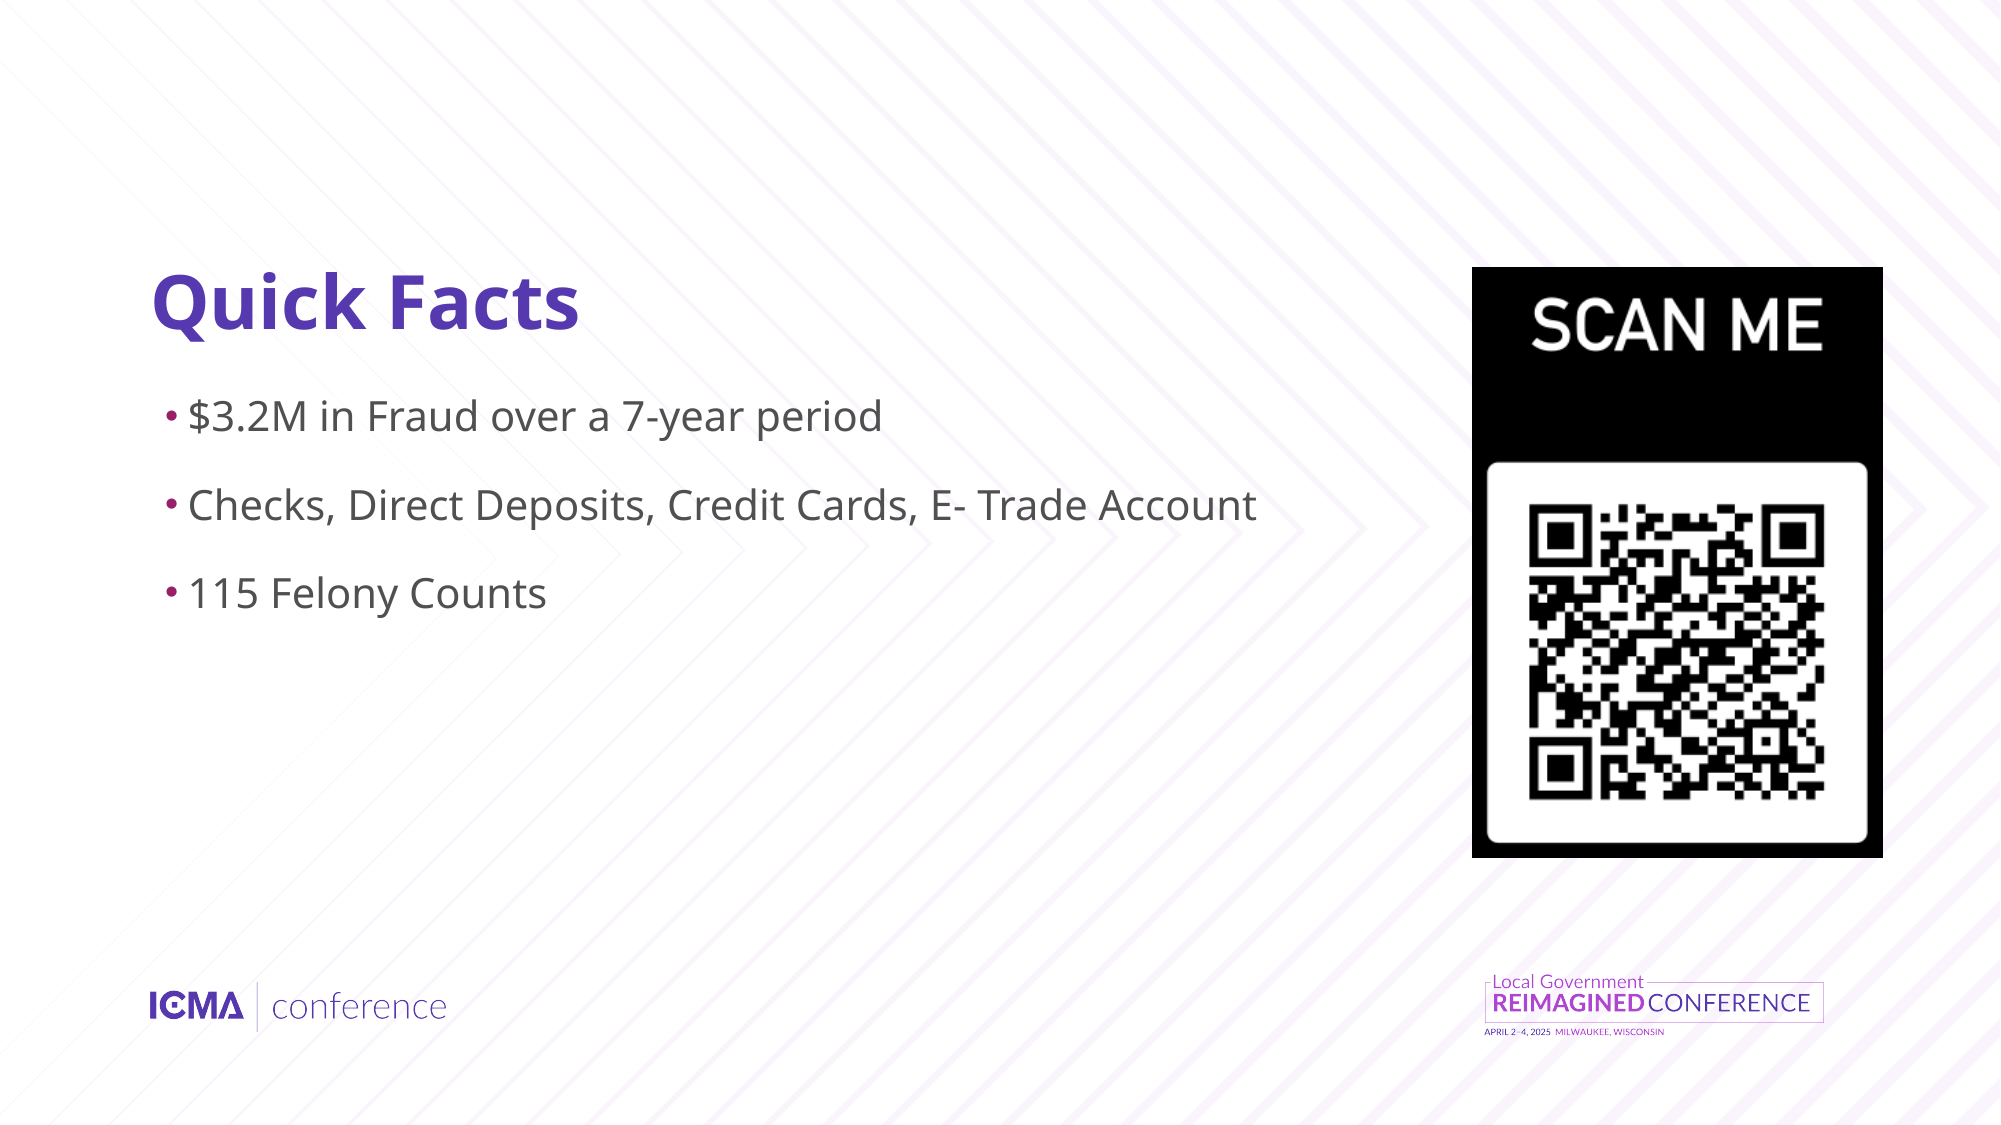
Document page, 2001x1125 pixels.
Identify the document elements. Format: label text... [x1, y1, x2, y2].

picture [1472, 267, 1883, 858]
picture [150, 982, 446, 1032]
title Quick Facts [150, 149, 949, 345]
list $3.2M in Fraud over a 7-year period Checks, Direct Deposits, Credit Cards, E- Trade Account 115 Felony Counts [150, 385, 1649, 936]
picture [1484, 974, 1824, 1038]
